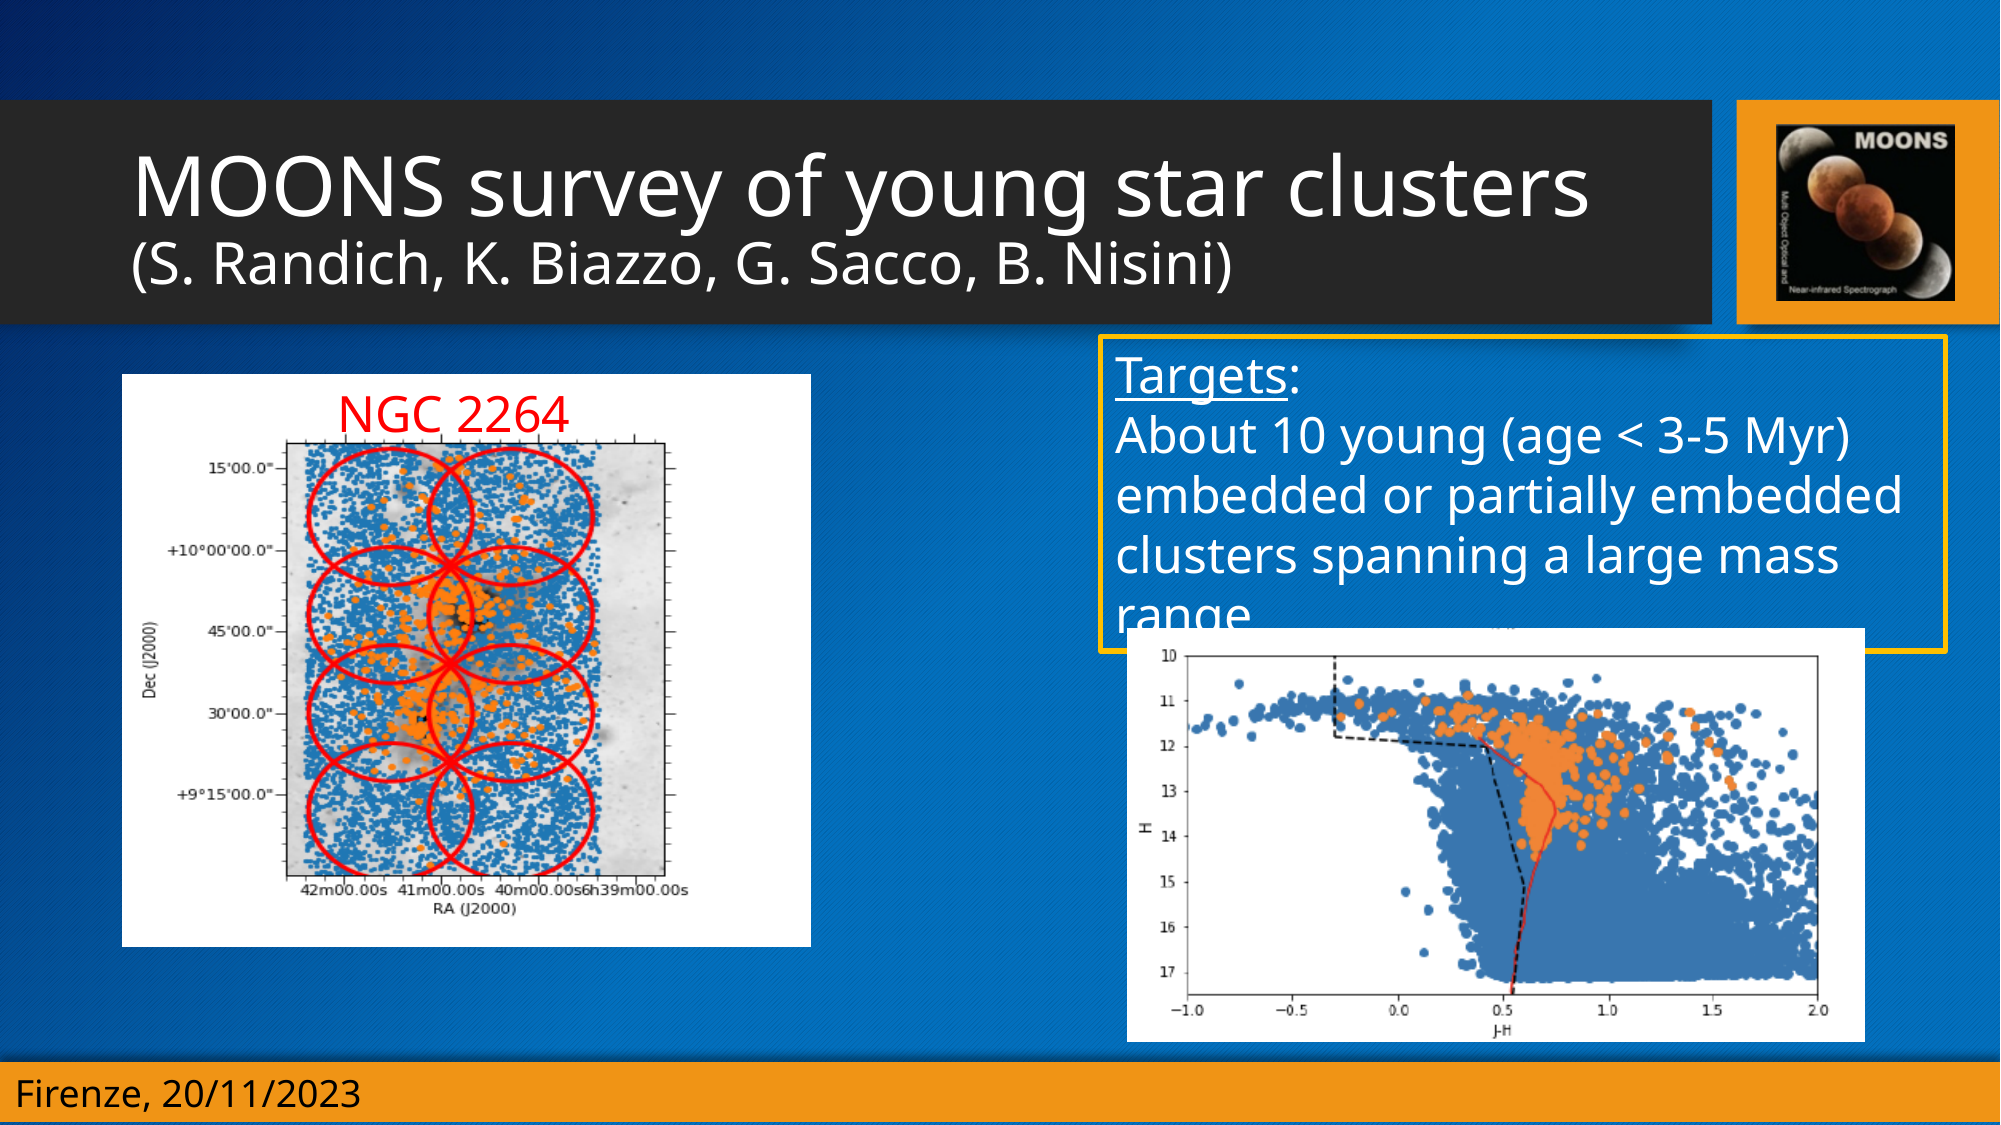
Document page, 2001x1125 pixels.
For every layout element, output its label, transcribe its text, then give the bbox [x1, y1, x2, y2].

title MOONS survey of young star clusters (S. Randich, K. Biazzo, G. Sacco, B. Nisini) [116, 132, 1694, 310]
picture [1775, 123, 1955, 302]
picture [1736, 325, 2000, 347]
picture [1126, 628, 1865, 1043]
picture [0, 325, 1713, 948]
text_box Targets: About 10 young (age < 3-5 Myr) embedded or partially embedded clusters spanning a large mass range [1100, 336, 1946, 651]
text_box Firenze, 20/11/2023 [0, 1062, 2000, 1122]
